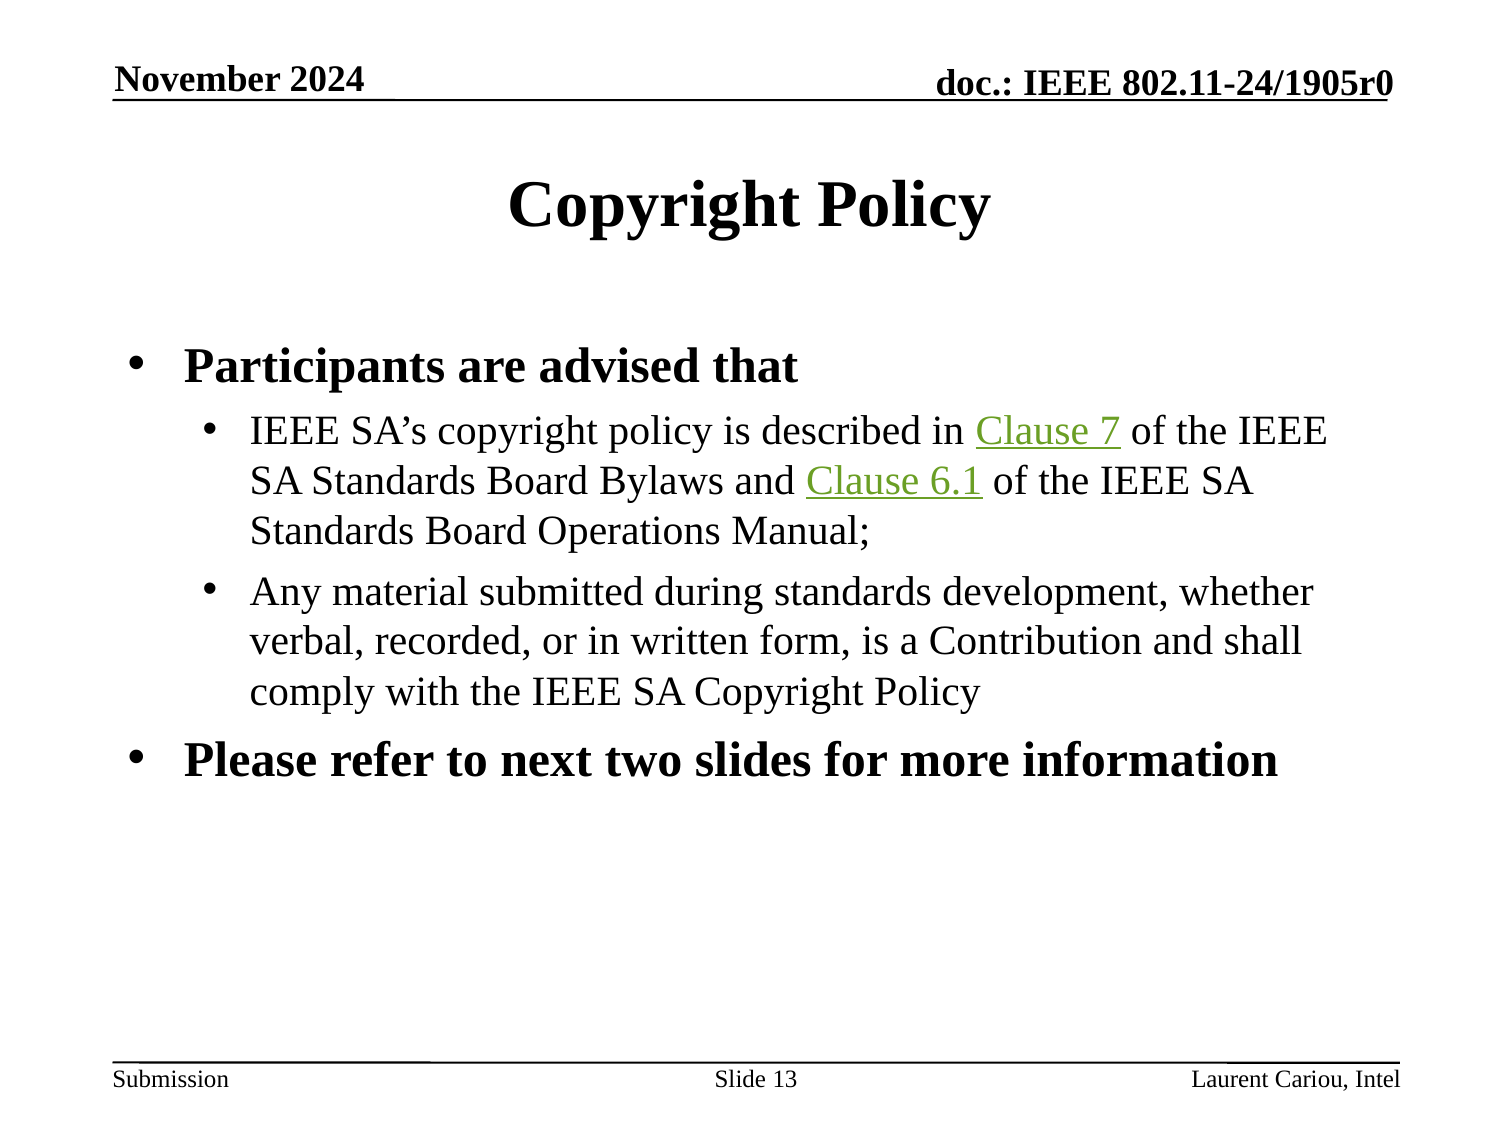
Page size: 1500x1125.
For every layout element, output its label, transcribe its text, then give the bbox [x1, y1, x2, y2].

footer Laurent Cariou, Intel [878, 1061, 1402, 1093]
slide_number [114, 54, 423, 100]
slide_number Slide 13 [712, 1061, 800, 1123]
list Participants are advised that IEEE SA’s copyright policy is described in Clause 7 of the IEEE SA Standards Board Bylaws and Clause 6.1 of the IEEE SA Standards Board Operations Manual; Any material submitted during standards development, whether verbal, recorded, or in written form, is a Contribution and shall comply with the IEEE SA Copyright Policy Please refer to next two slides for more information [112, 324, 1388, 1000]
title Copyright Policy [112, 112, 1388, 288]
